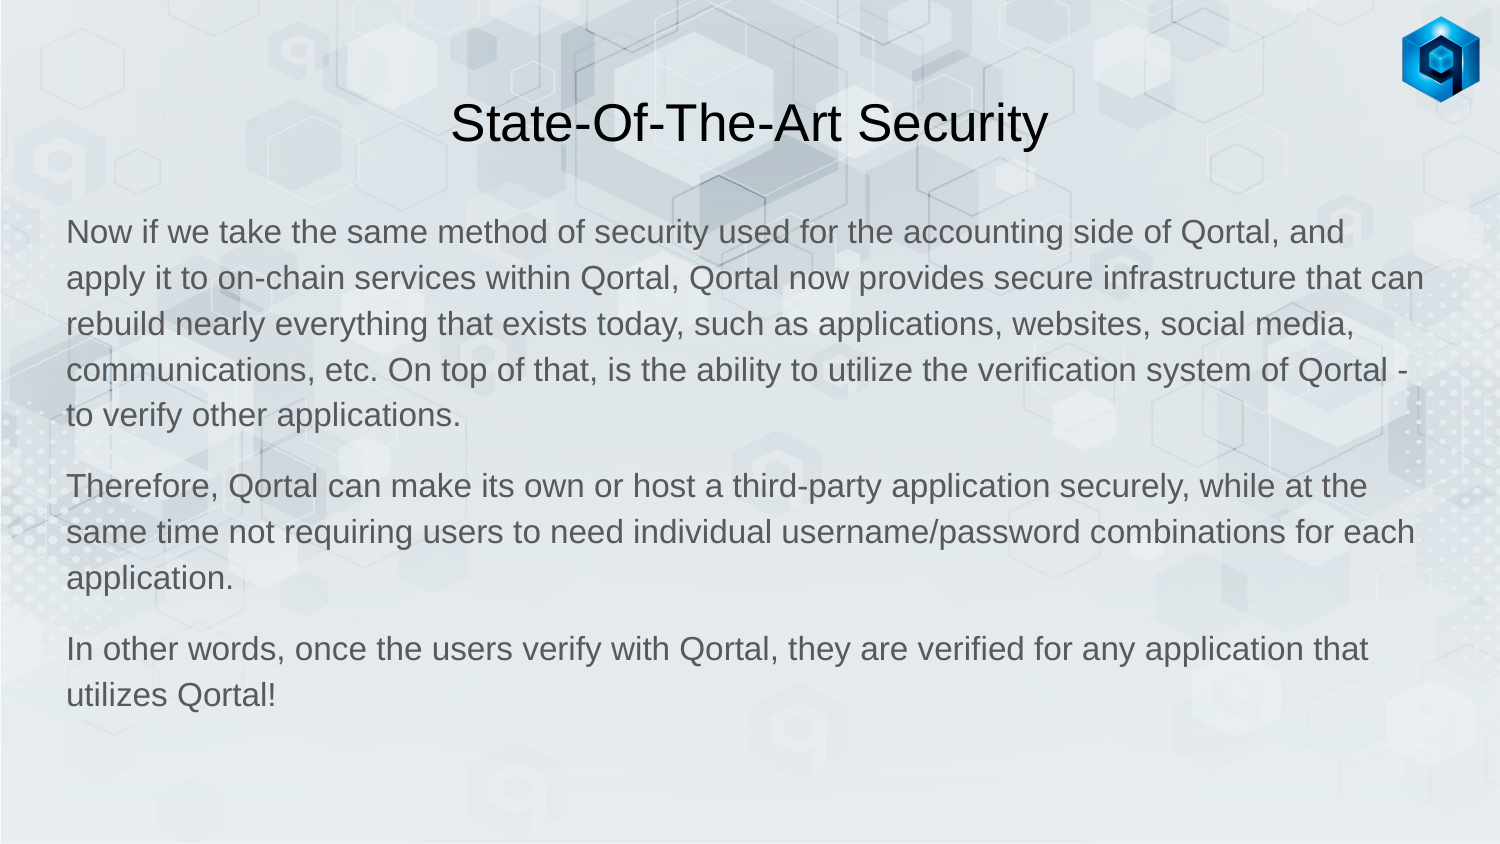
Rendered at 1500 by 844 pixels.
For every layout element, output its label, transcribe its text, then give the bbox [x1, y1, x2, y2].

list Now if we take the same method of security used for the accounting side of Qortal, and apply it to on-chain services within Qortal, Qortal now provides secure infrastructure that can rebuild nearly everything that exists today, such as applications, websites, social media, communications, etc. On top of that, is the ability to utilize the verification system of Qortal - to verify other applications. Therefore, Qortal can make its own or host a third-party application securely, while at the same time not requiring users to need individual username/password combinations for each application. In other words, once the users verify with Qortal, they are verified for any application that utilizes Qortal! [51, 189, 1449, 844]
title State-Of-The-Art Security [51, 72, 1449, 167]
picture [0, 0, 1500, 844]
